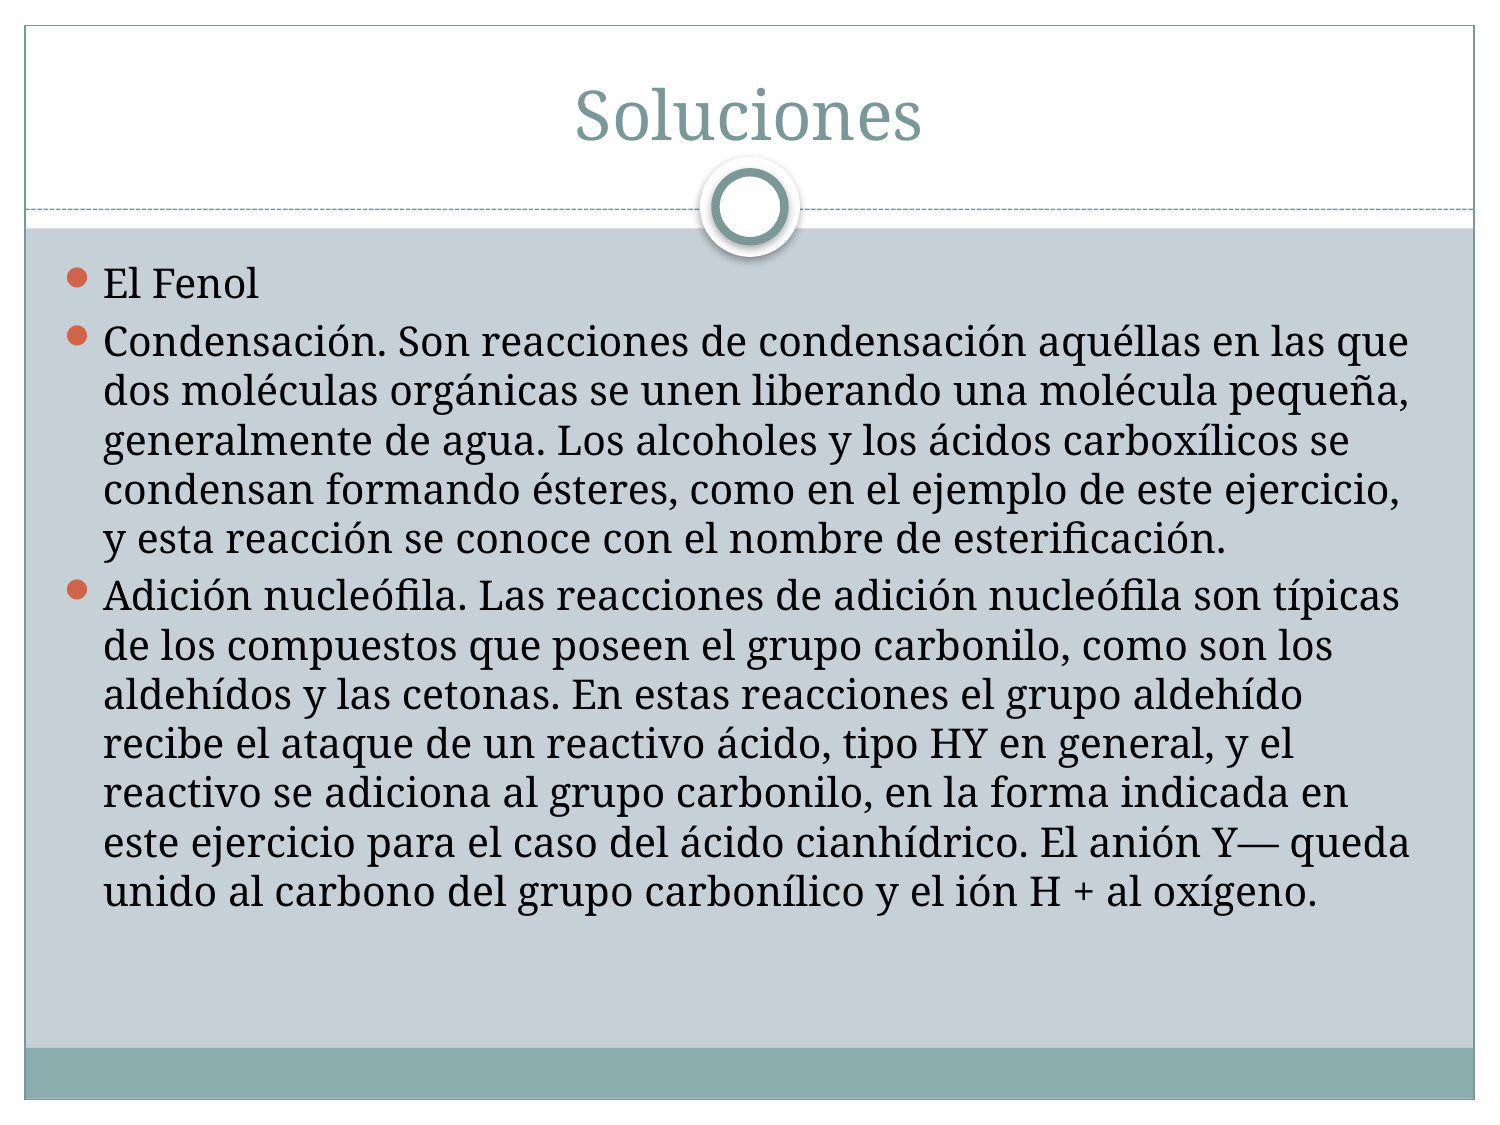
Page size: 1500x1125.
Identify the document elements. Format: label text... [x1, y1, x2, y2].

title Soluciones [49, 37, 1450, 162]
list El Fenol Condensación. Son reacciones de condensación aquéllas en las que dos moléculas orgánicas se unen liberando una molécula pequeña, generalmente de agua. Los alcoholes y los ácidos carboxílicos se condensan formando ésteres, como en el ejemplo de este ejercicio, y esta reacción se conoce con el nombre de esterificación. Adición nucleófila. Las reacciones de adición nucleófila son típicas de los compuestos que poseen el grupo carbonilo, como son los aldehídos y las cetonas. En estas reacciones el grupo aldehído recibe el ataque de un reactivo ácido, tipo HY en general, y el reactivo se adiciona al grupo carbonilo, en la forma indicada en este ejercicio para el caso del ácido cianhídrico. El anión Y— queda unido al carbono del grupo carbonílico y el ión H + al oxígeno. [49, 250, 1445, 1001]
